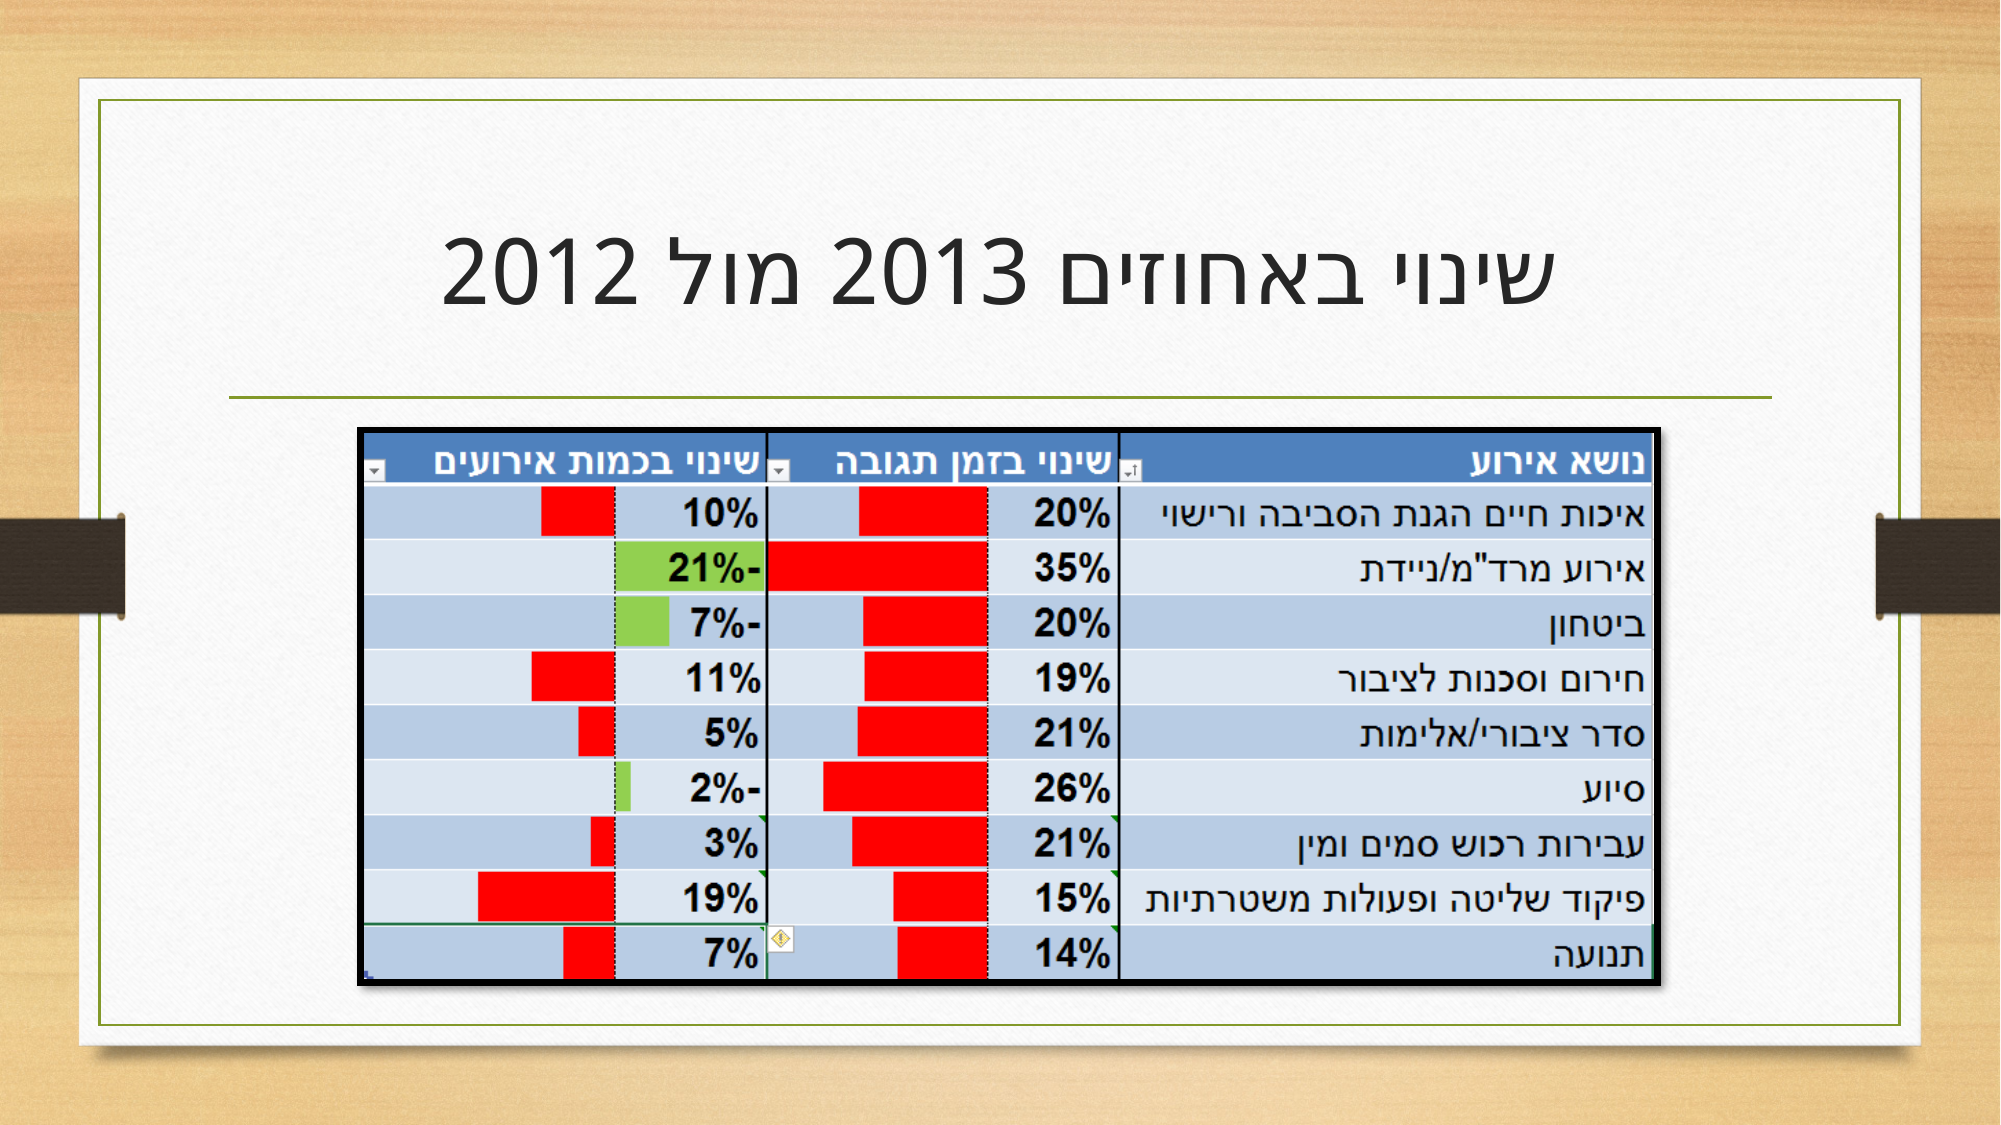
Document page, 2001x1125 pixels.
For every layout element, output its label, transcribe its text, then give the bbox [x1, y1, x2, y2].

title שינוי באחוזים 2013 מול 2012 [212, 161, 1788, 375]
picture [0, 0, 2001, 1125]
